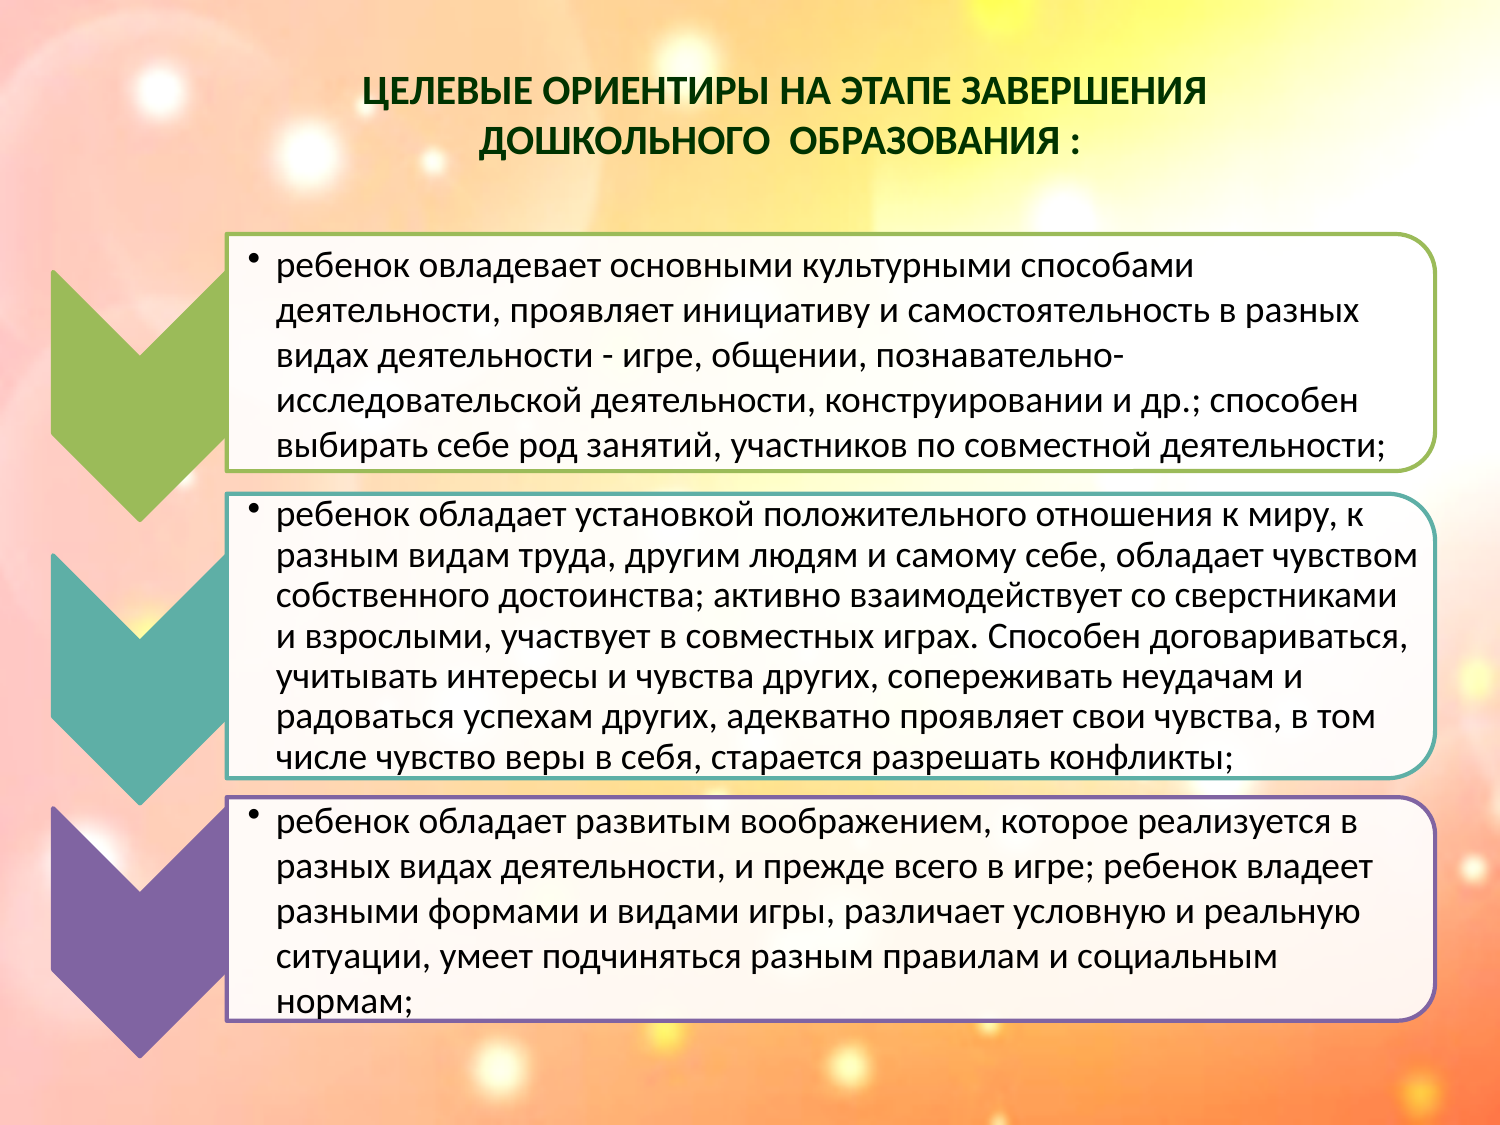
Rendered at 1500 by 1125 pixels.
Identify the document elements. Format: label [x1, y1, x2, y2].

list [52, 231, 1436, 1059]
picture [0, 0, 1500, 1125]
